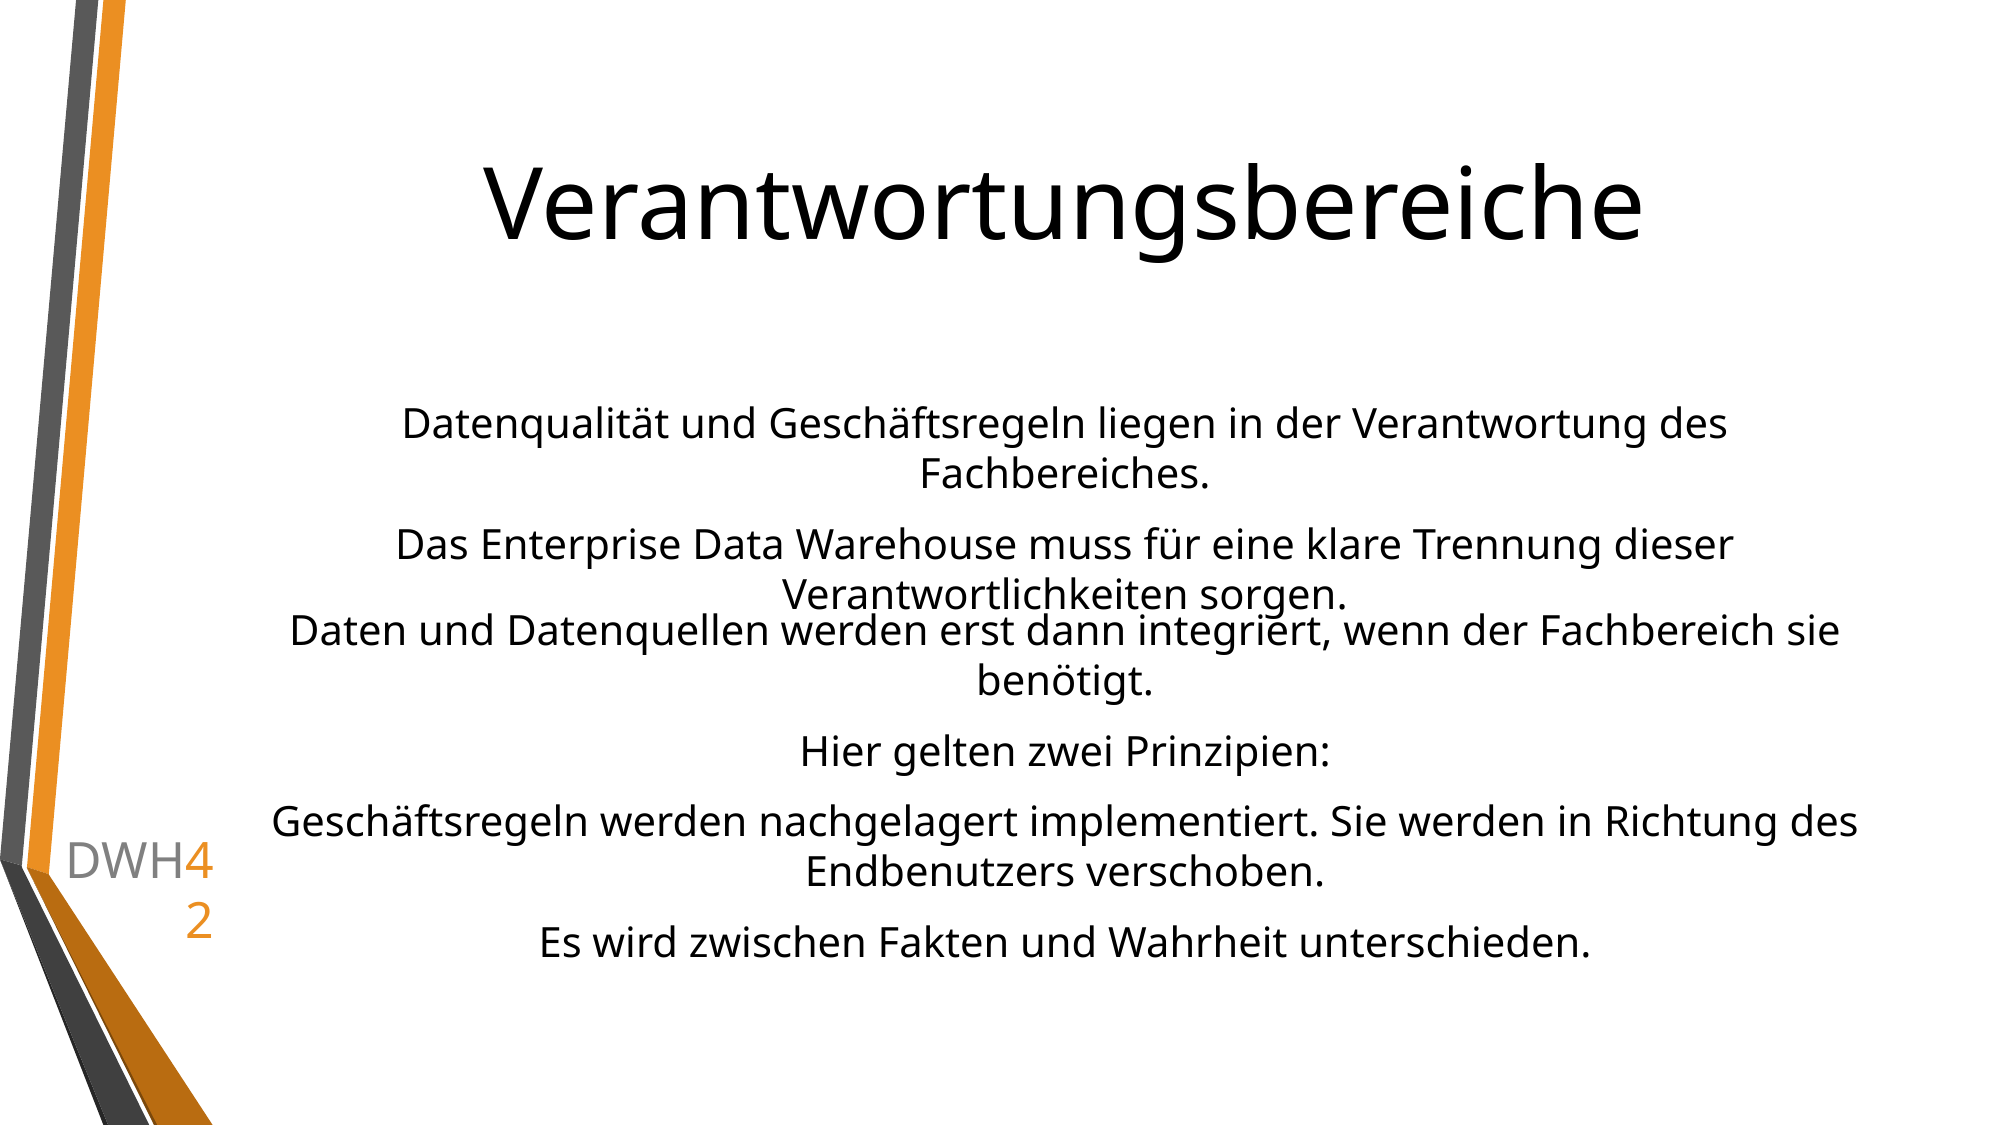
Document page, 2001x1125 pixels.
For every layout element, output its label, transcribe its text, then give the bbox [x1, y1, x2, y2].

title Verantwortungsbereiche [243, 112, 1887, 287]
list Daten und Datenquellen werden erst dann integriert, wenn der Fachbereich sie benötigt. Hier gelten zwei Prinzipien: Geschäftsregeln werden nachgelagert implementiert. Sie werden in Richtung des Endbenutzers verschoben. Es wird zwischen Fakten und Wahrheit unterschieden. [243, 619, 1887, 950]
text_box Datenqualität und Geschäftsregeln liegen in der Verantwortung des Fachbereiches. Das Enterprise Data Warehouse muss für eine klare Trennung dieser Verantwortlichkeiten sorgen. [243, 361, 1887, 619]
